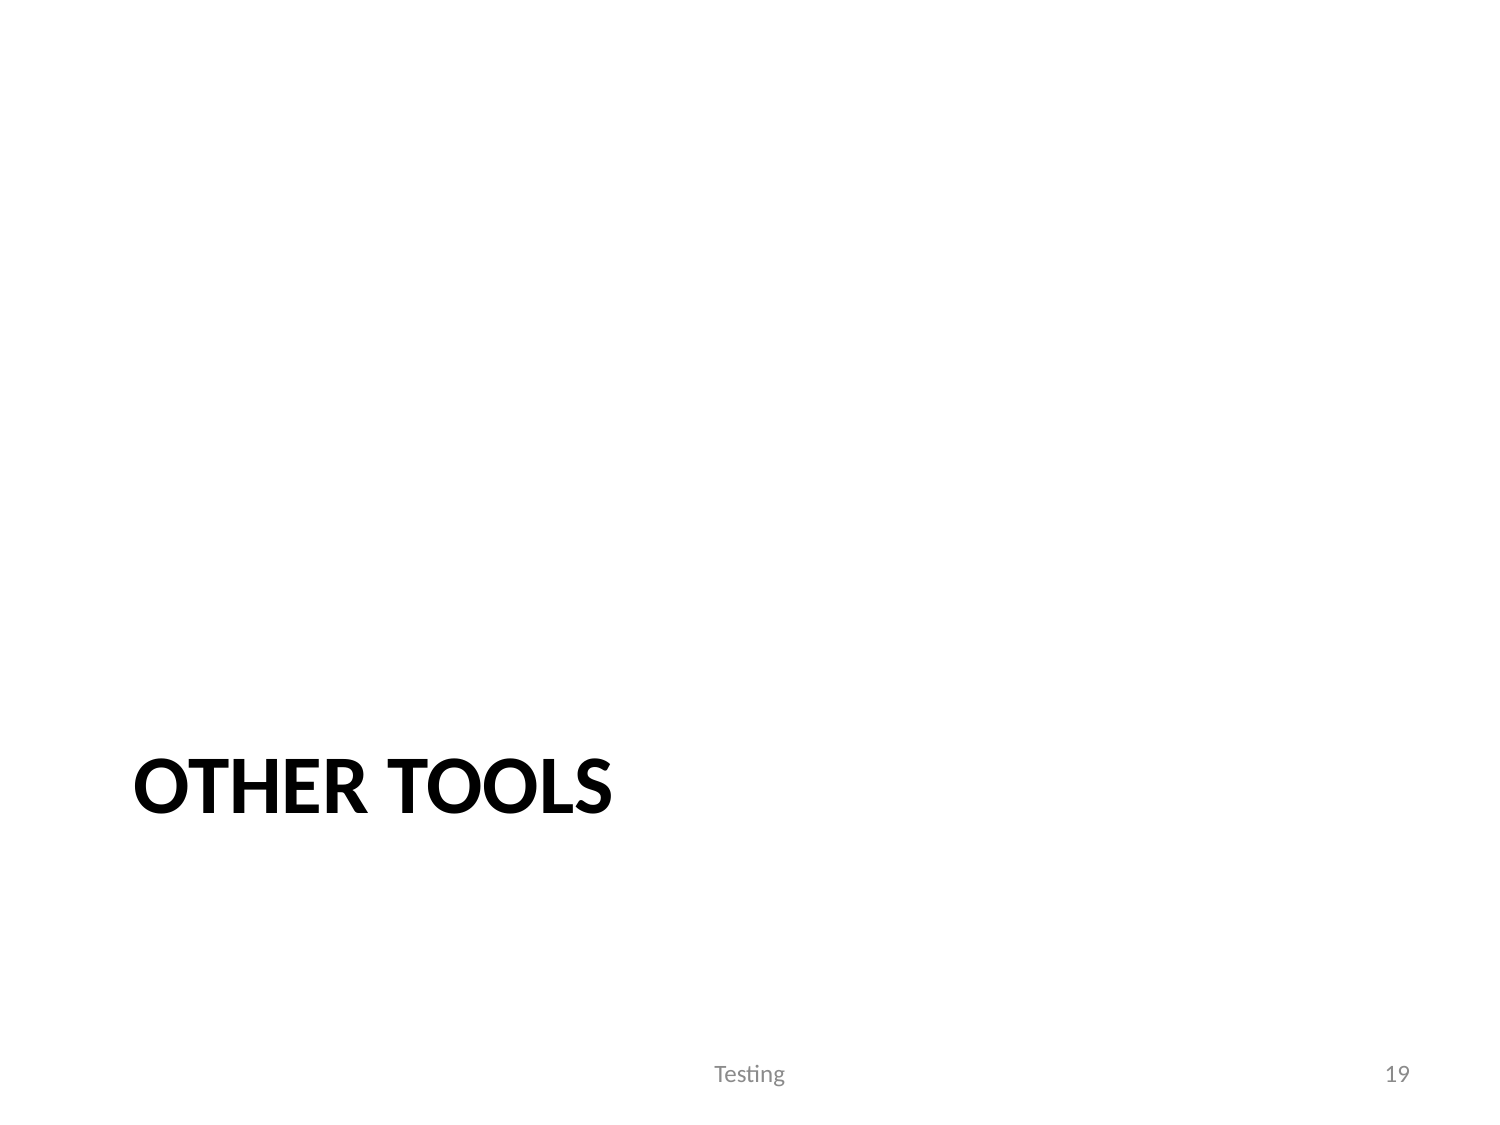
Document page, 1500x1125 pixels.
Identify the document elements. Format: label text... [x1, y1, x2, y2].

title Other tools [118, 722, 1394, 947]
slide_number 19 [1074, 1042, 1425, 1103]
footer Testing [512, 1042, 988, 1103]
